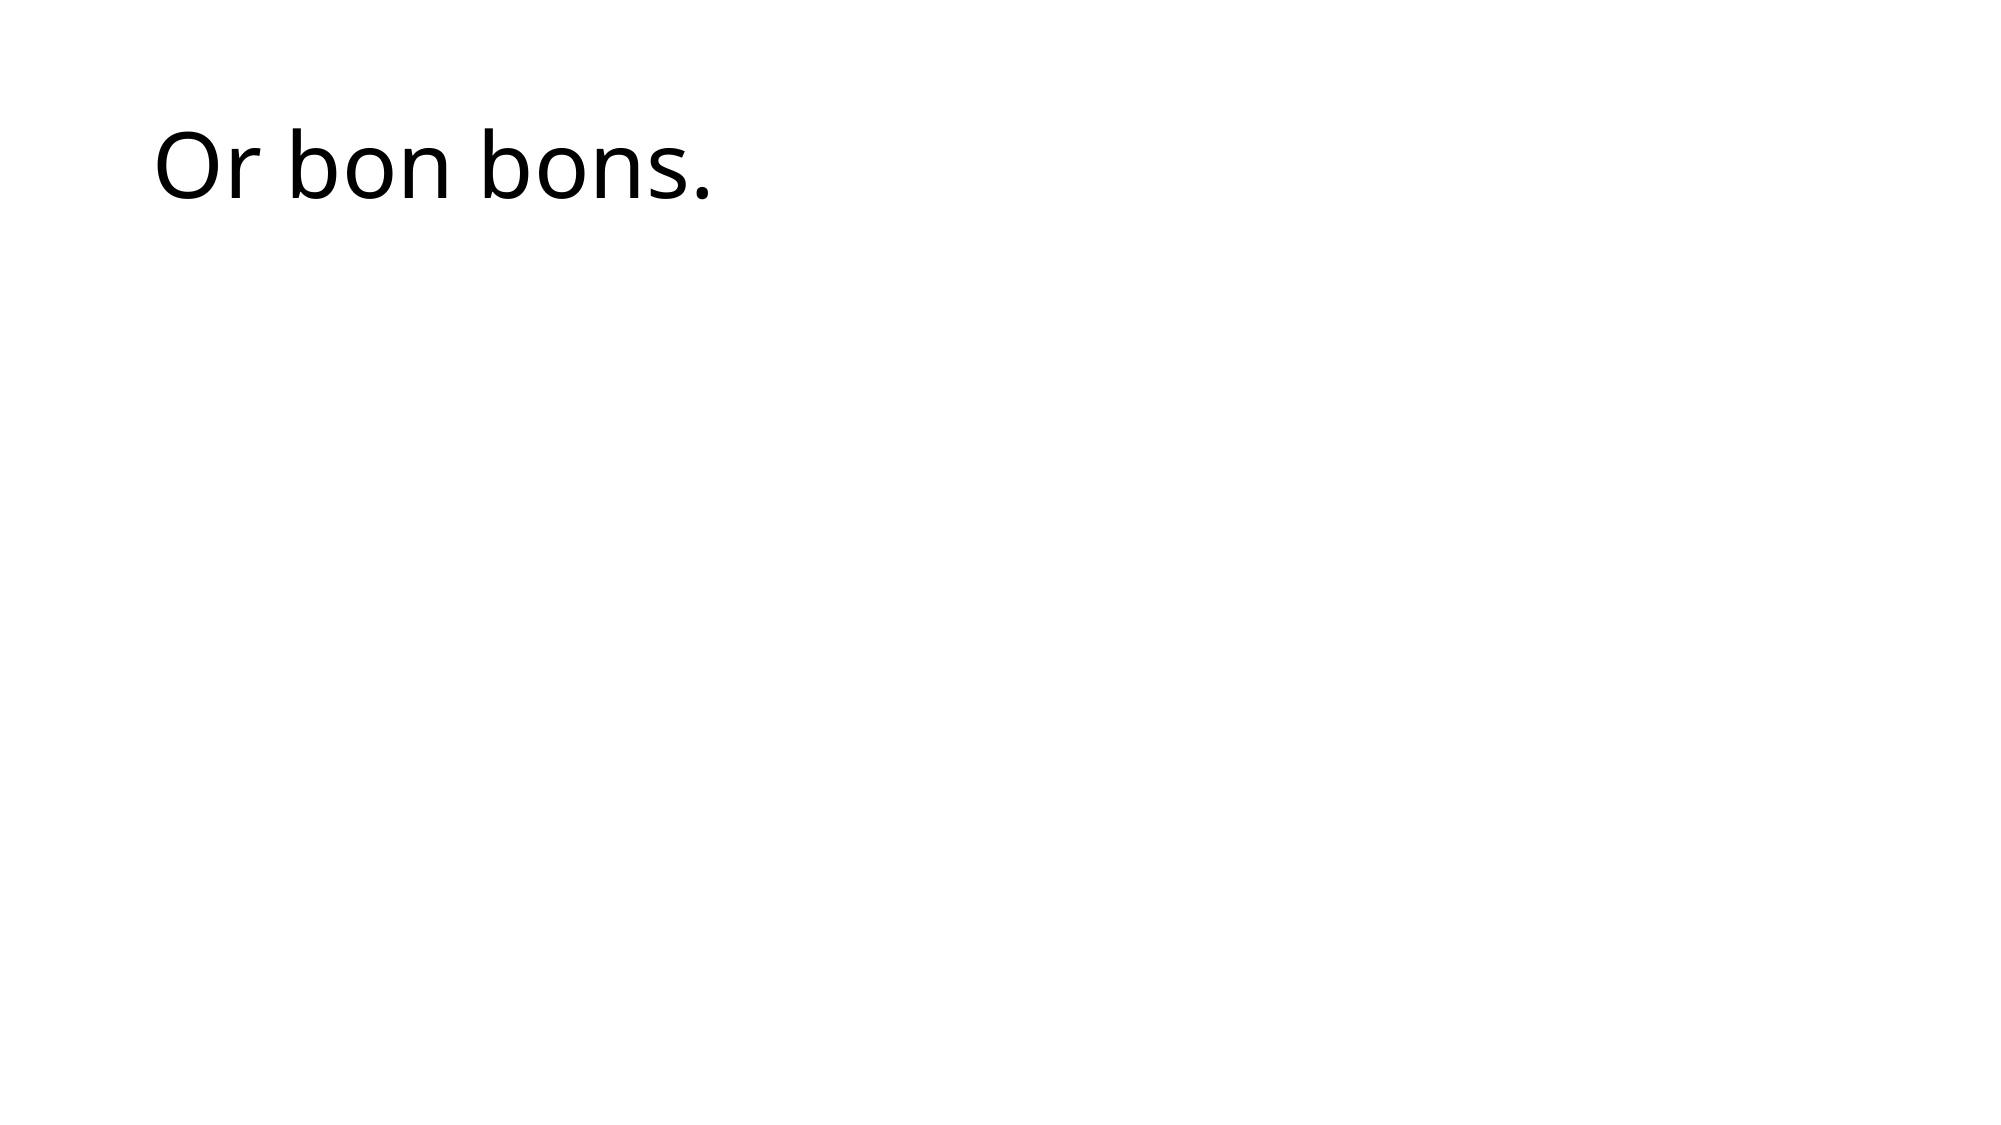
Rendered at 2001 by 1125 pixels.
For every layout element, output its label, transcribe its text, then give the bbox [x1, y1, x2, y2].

title Or bon bons. [137, 59, 1863, 278]
